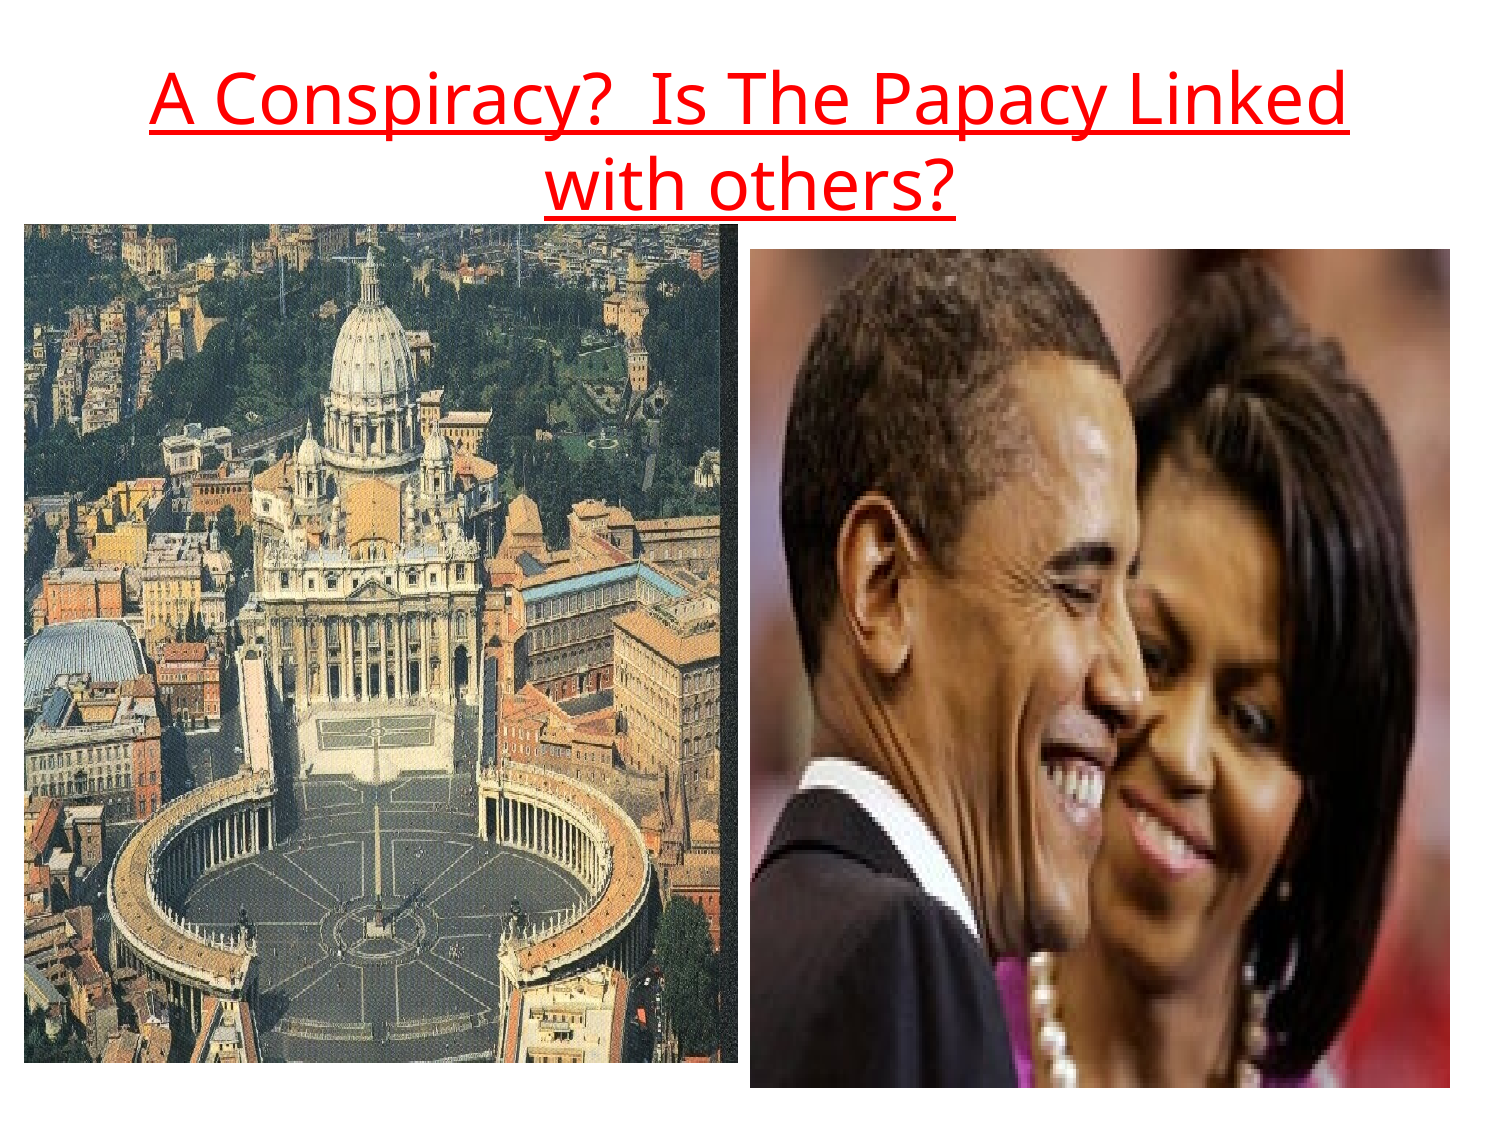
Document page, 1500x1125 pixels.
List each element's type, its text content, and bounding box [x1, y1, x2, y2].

title A Conspiracy? Is The Papacy Linked with others? [75, 45, 1425, 233]
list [24, 224, 738, 1063]
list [749, 249, 1451, 1088]
